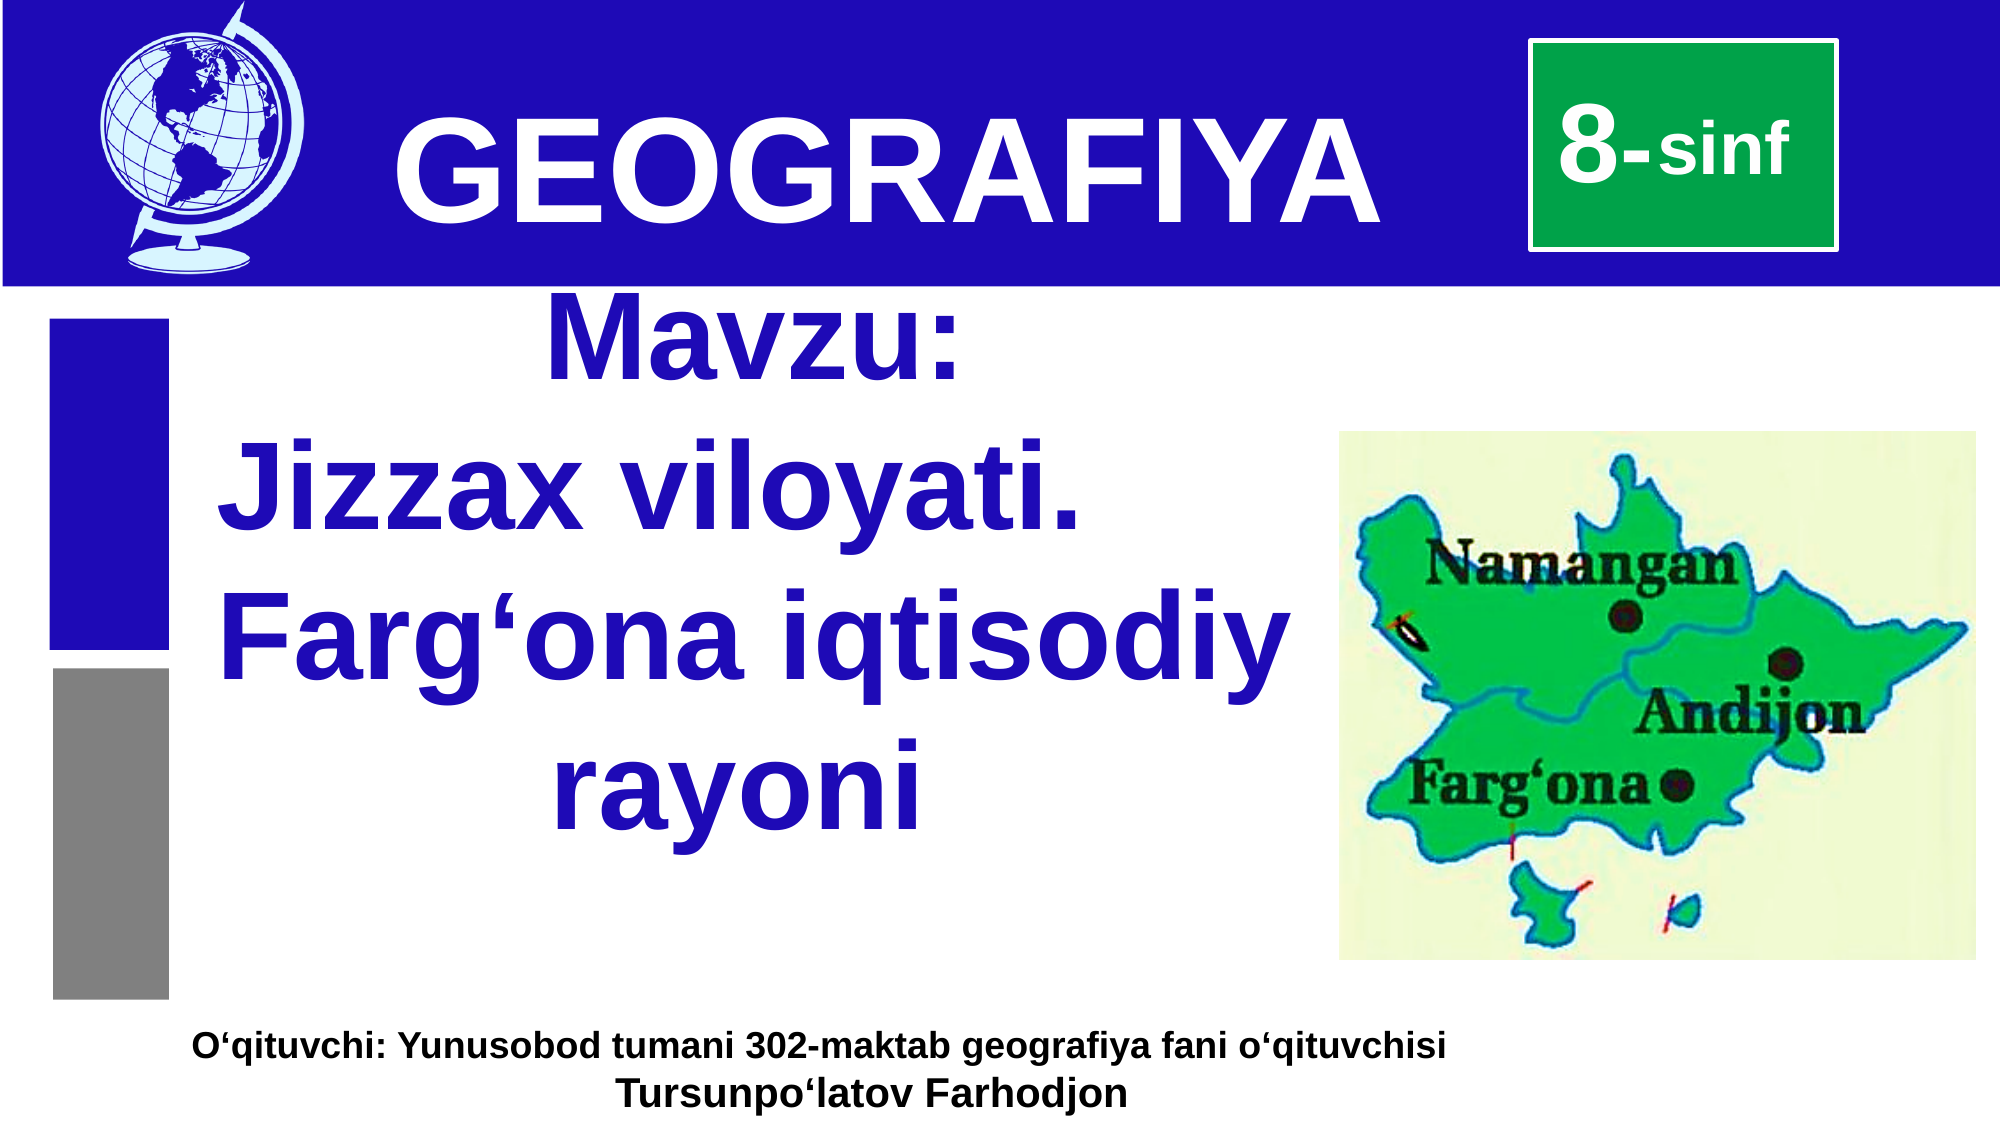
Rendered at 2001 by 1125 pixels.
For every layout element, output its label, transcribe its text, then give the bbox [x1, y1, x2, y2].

text_box O‘qituvchi: Yunusobod tumani 302-maktab geografiya fani o‘qituvchisi Tursunpo‘latov Farhodjon [170, 1013, 1558, 1124]
text_box sinf [1642, 95, 1805, 190]
picture [1339, 431, 1976, 961]
text_box Mavzu: Jizzax viloyati. Farg‘ona iqtisodiy rayoni [170, 253, 1340, 855]
picture [52, 0, 340, 281]
text_box [49, 318, 169, 650]
text_box 8- [1557, 64, 1688, 205]
text_box [343, 0, 2000, 287]
text_box [53, 668, 169, 1000]
text_box GEOGRAFIYA [344, 67, 1474, 253]
text_box [1530, 40, 1837, 250]
text_box [2, 0, 51, 287]
